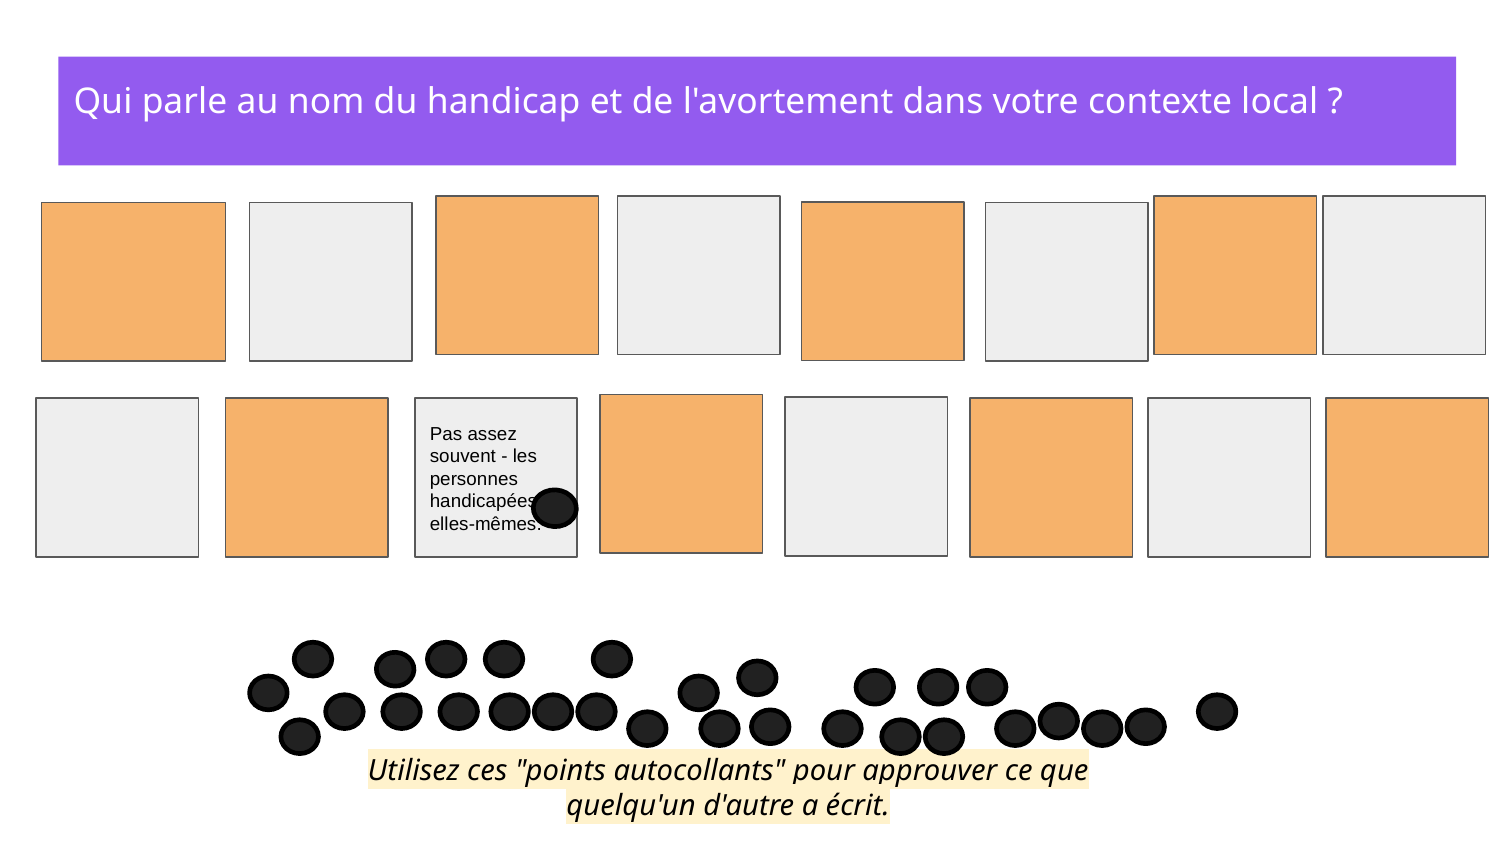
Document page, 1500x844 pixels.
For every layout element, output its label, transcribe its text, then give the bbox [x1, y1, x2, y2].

text_box [700, 711, 739, 746]
text_box Utilisez ces "points autocollants" pour approuver ce que quelqu'un d'autre a écrit. [311, 736, 1146, 817]
text_box [617, 195, 780, 355]
text_box [823, 711, 862, 746]
text_box [485, 642, 523, 677]
text_box [801, 201, 964, 361]
text_box [376, 652, 414, 687]
text_box [35, 398, 199, 557]
text_box [1198, 694, 1236, 729]
text_box [1148, 398, 1311, 557]
text_box [325, 694, 364, 729]
text_box [785, 397, 948, 556]
text_box [1039, 704, 1078, 739]
text_box [439, 694, 478, 729]
text_box [490, 694, 529, 729]
text_box [249, 676, 288, 710]
text_box [600, 394, 763, 554]
title Qui parle au nom du handicap et de l'avortement dans votre contexte local ? [58, 56, 1457, 166]
text_box [427, 642, 466, 677]
text_box [985, 202, 1148, 362]
text_box [249, 202, 412, 362]
text_box [968, 670, 1007, 705]
text_box [1126, 709, 1165, 744]
text_box [856, 670, 894, 705]
text_box [738, 660, 777, 695]
text_box [925, 719, 963, 754]
text_box Pas assez souvent - les personnes handicapées elles-mêmes. [414, 398, 578, 557]
text_box [679, 676, 718, 710]
text_box [1083, 711, 1122, 746]
text_box [534, 694, 572, 729]
text_box [1153, 195, 1317, 355]
text_box [225, 398, 388, 557]
text_box [593, 642, 631, 677]
text_box [628, 711, 667, 746]
text_box [970, 398, 1133, 557]
text_box [996, 711, 1035, 746]
text_box [436, 195, 599, 355]
text_box [1325, 398, 1489, 557]
text_box [533, 489, 577, 527]
text_box [41, 202, 226, 362]
text_box [881, 719, 920, 754]
text_box [382, 694, 421, 729]
text_box [751, 709, 790, 744]
text_box [280, 719, 319, 754]
text_box [919, 670, 957, 705]
text_box [577, 694, 616, 729]
text_box [294, 642, 332, 677]
text_box [1323, 195, 1486, 355]
